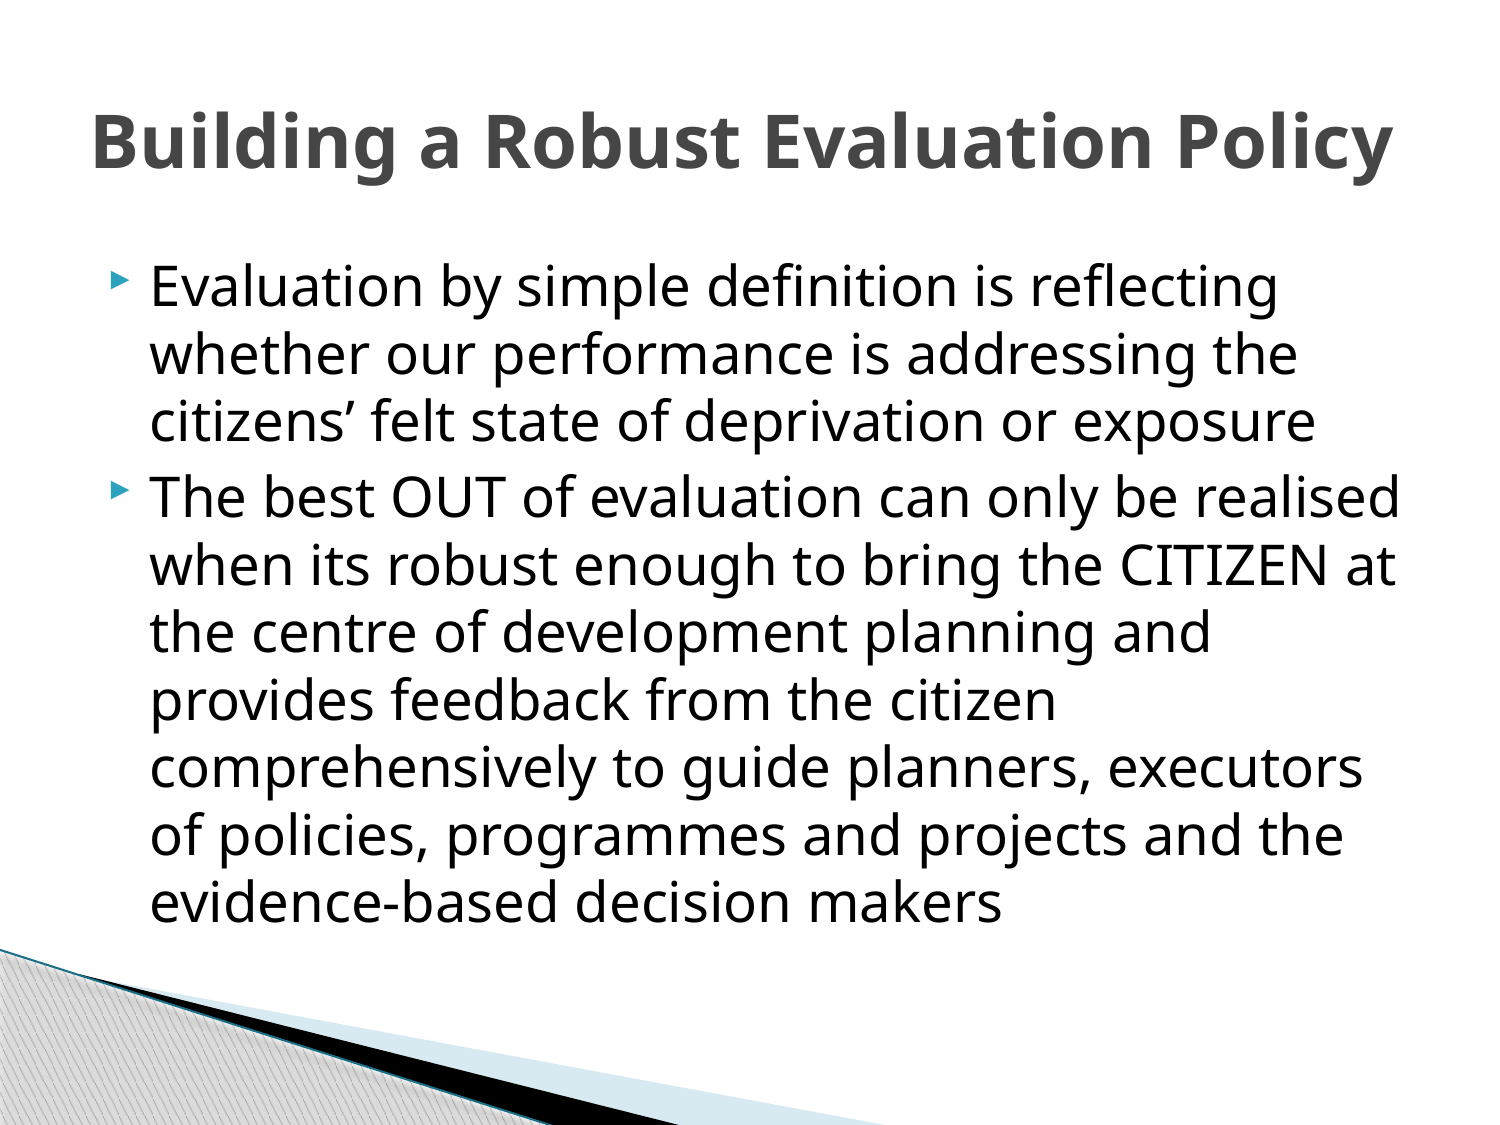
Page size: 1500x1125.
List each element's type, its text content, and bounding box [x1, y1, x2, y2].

list Evaluation by simple definition is reflecting whether our performance is addressing the citizens’ felt state of deprivation or exposure The best OUT of evaluation can only be realised when its robust enough to bring the CITIZEN at the centre of development planning and provides feedback from the citizen comprehensively to guide planners, executors of policies, programmes and projects and the evidence-based decision makers [75, 243, 1425, 986]
title Building a Robust Evaluation Policy [75, 45, 1425, 233]
